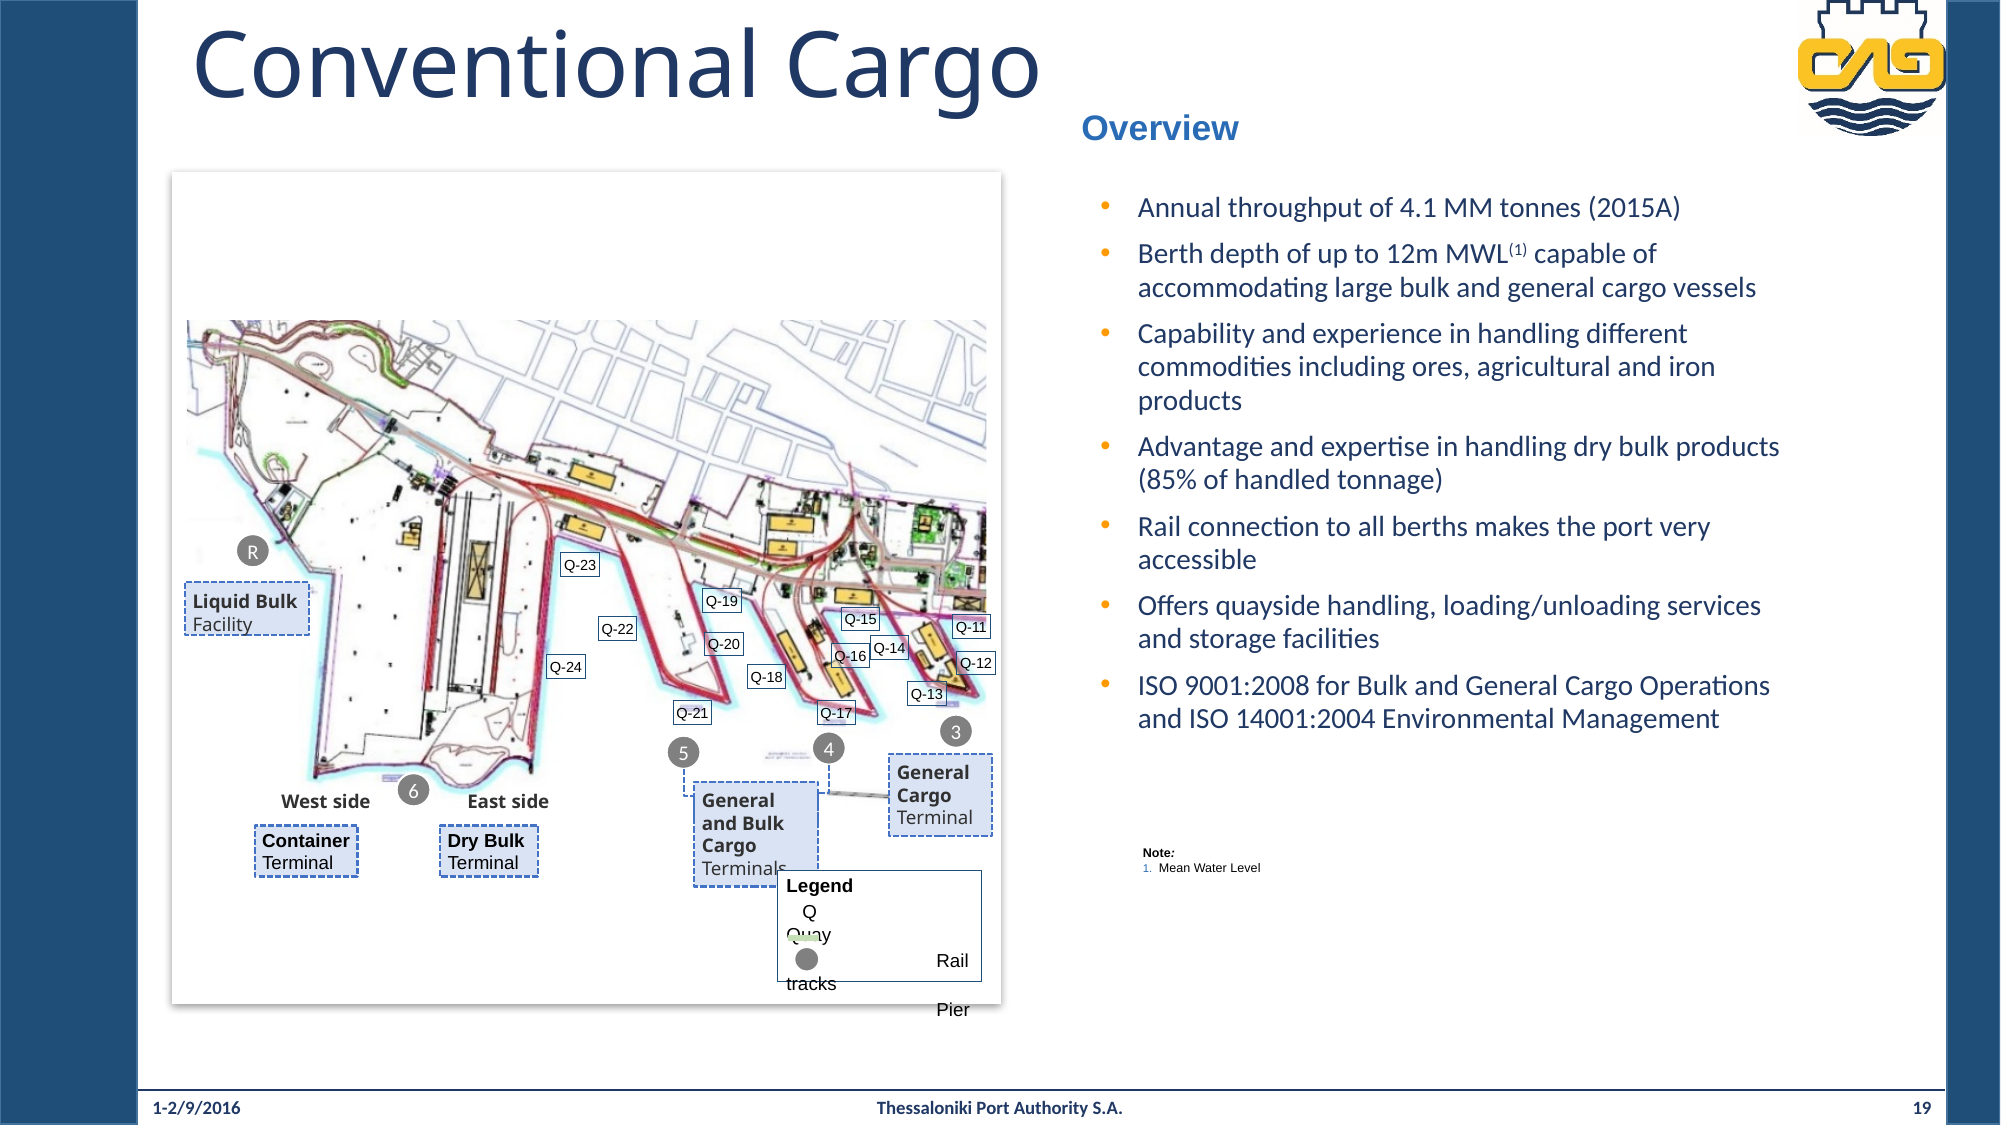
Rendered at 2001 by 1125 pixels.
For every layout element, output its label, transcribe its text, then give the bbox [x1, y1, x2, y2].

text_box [179, 179, 996, 998]
text_box Conventional Cargo [191, 17, 1742, 117]
text_box Annual throughput of 4.1 MM tonnes (2015A) Berth depth of up to 12m MWL(1) capable of accommodating large bulk and general cargo vessels Capability and experience in handling different commodities including ores, agricultural and iron products Advantage and expertise in handling dry bulk products (85% of handled tonnage) Rail connection to all berths makes the port very accessible Offers quayside handling, loading/unloading services and storage facilities ISO 9001:2008 for Bulk and General Cargo Operations and ISO 14001:2004 Environmental Management [1076, 166, 1807, 990]
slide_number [136, 1089, 586, 1125]
footer Thessaloniki Port Authority S.A. [586, 1089, 1411, 1125]
text_box Overview [1081, 92, 1744, 156]
slide_number 19 [1411, 1089, 1948, 1125]
text_box Note: Mean Water Level [1134, 837, 1836, 899]
picture [1798, 0, 1946, 136]
